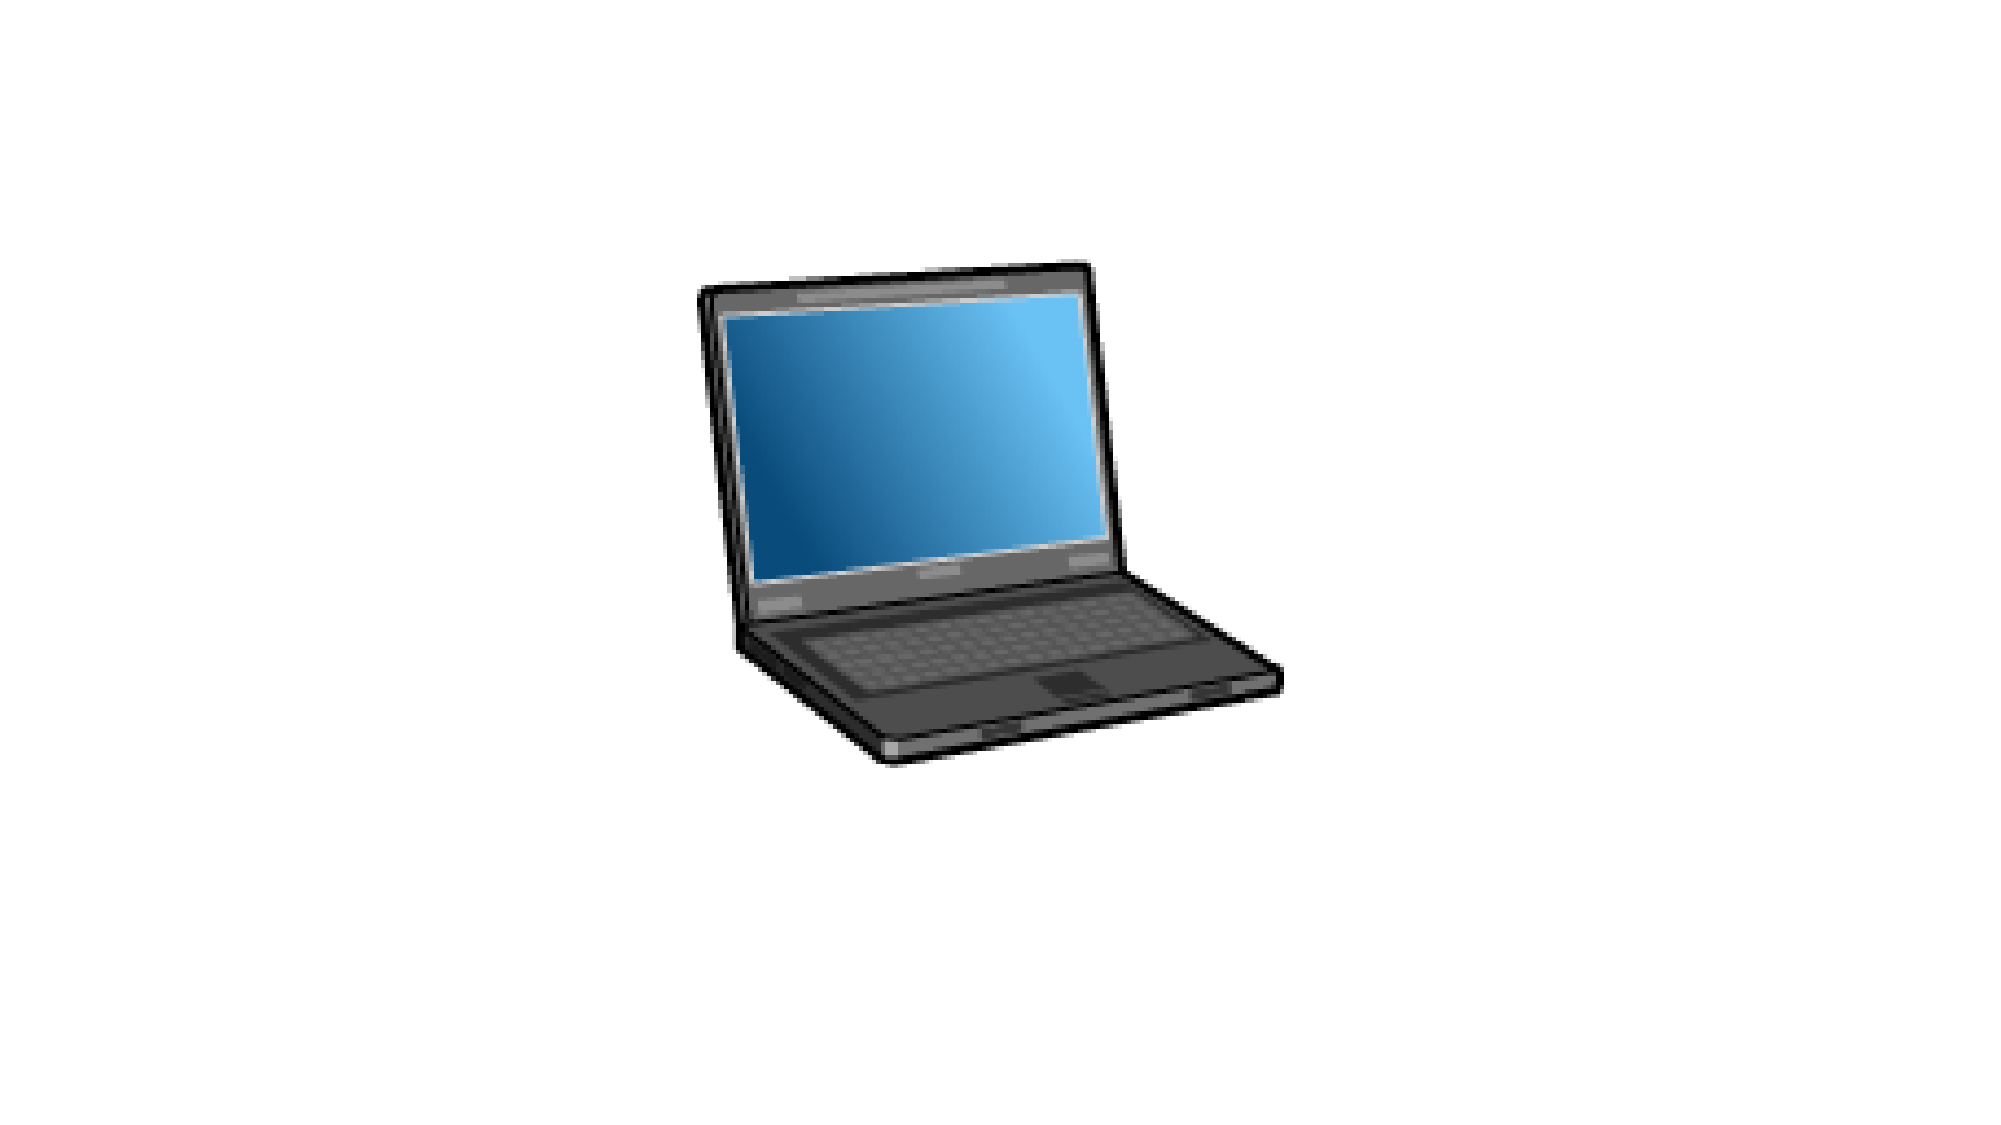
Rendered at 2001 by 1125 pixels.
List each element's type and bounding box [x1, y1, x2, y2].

picture [683, 187, 1352, 855]
